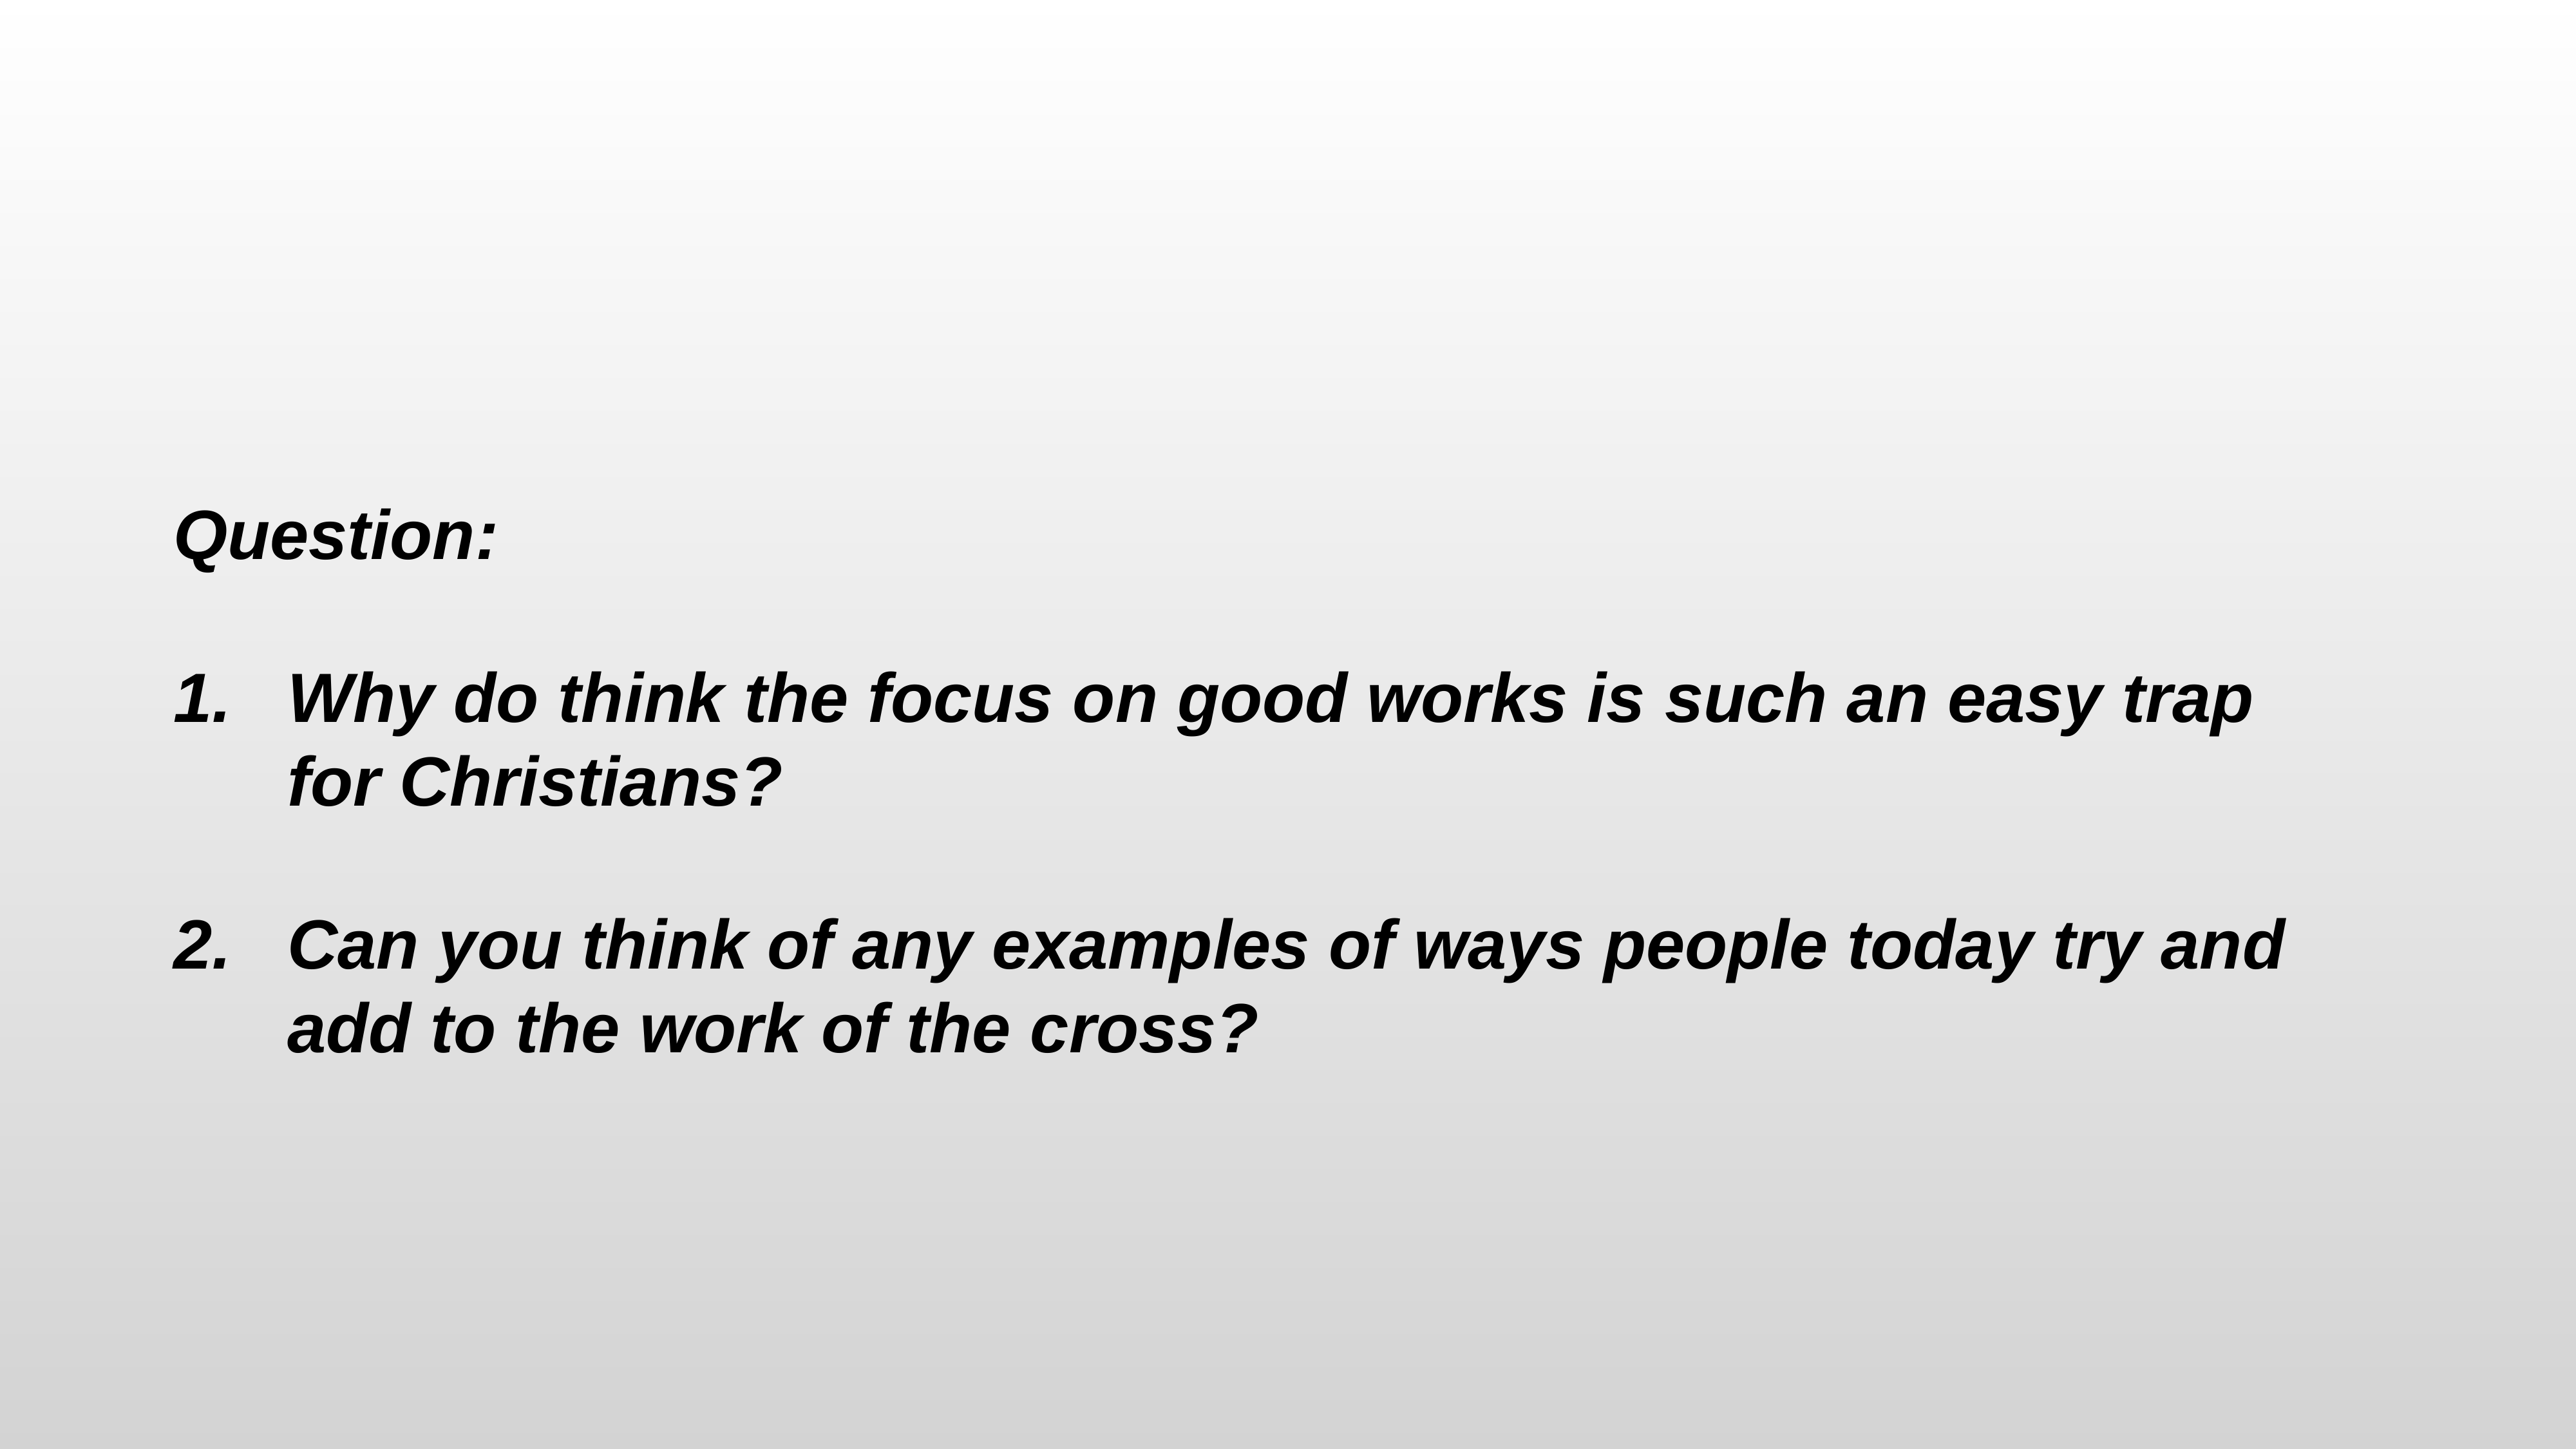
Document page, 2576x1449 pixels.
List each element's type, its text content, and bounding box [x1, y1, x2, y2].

text_box Question: Why do think the focus on good works is such an easy trap for Christians? Can you think of any examples of ways people today try and add to the work of the cross? [167, 484, 2353, 1072]
